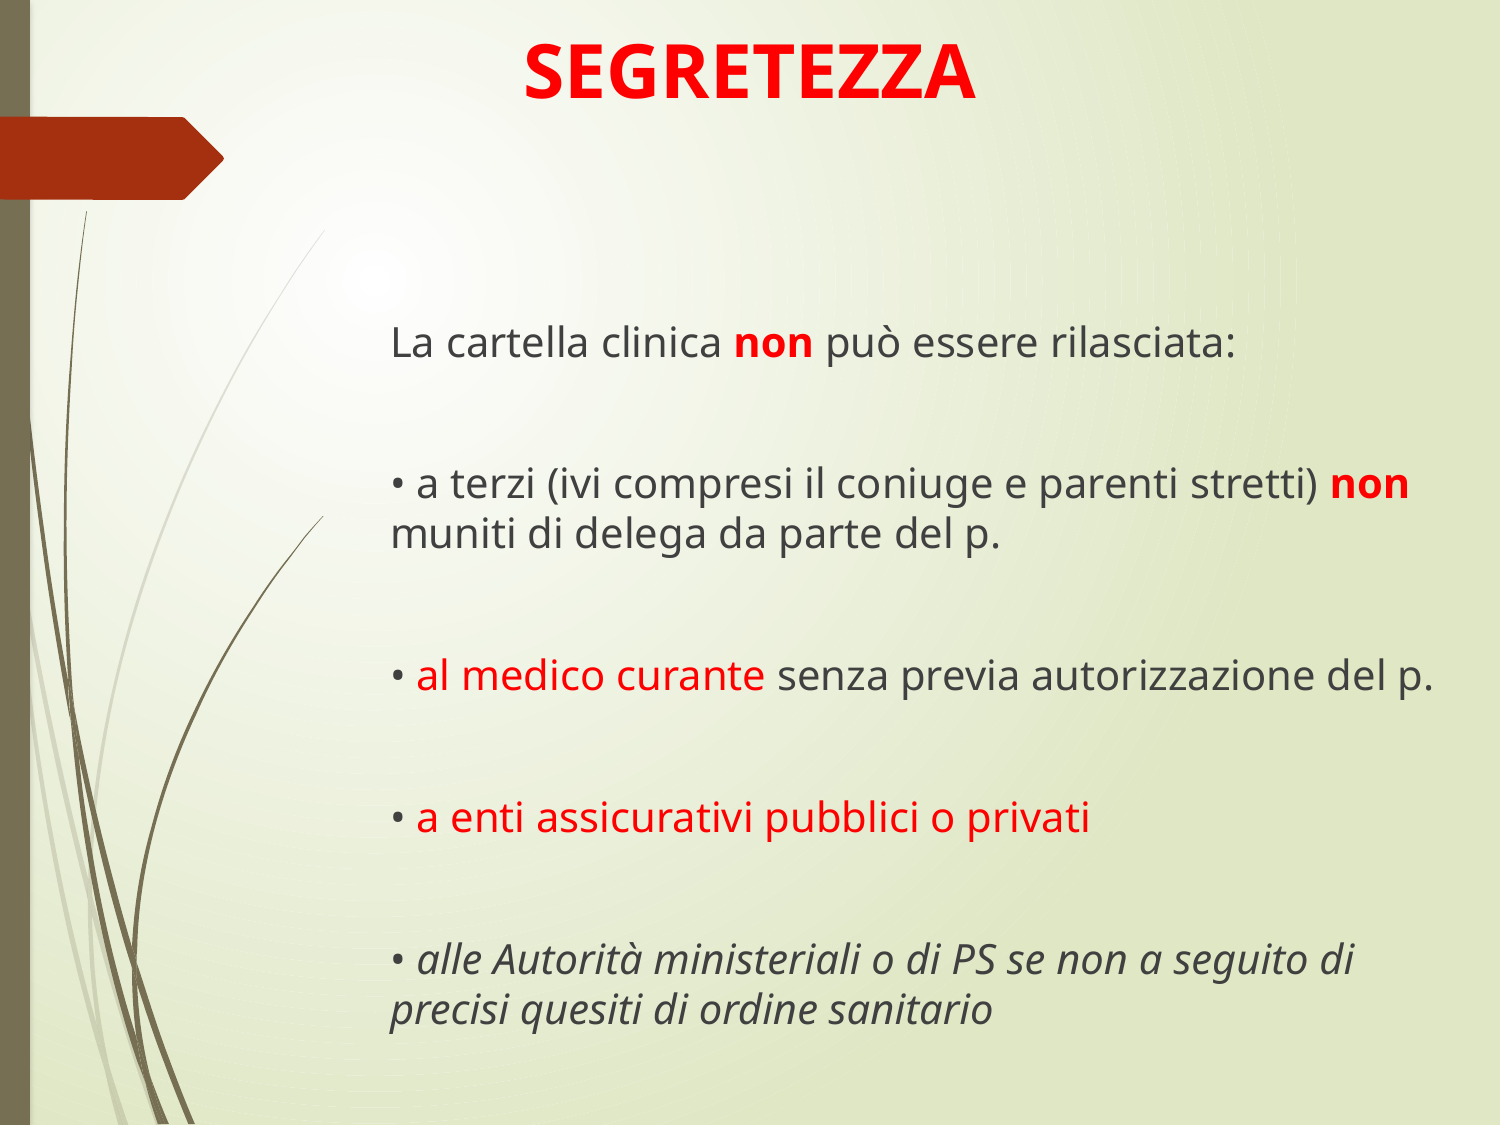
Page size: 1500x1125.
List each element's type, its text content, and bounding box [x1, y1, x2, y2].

list La cartella clinica non può essere rilasciata: • a terzi (ivi compresi il coniuge e parenti stretti) non muniti di delega da parte del p. • al medico curante senza previa autorizzazione del p. • a enti assicurativi pubblici o privati • alle Autorità ministeriali o di PS se non a seguito di precisi quesiti di ordine sanitario [375, 307, 1454, 1066]
title SEGRETEZZA [103, 16, 1397, 234]
